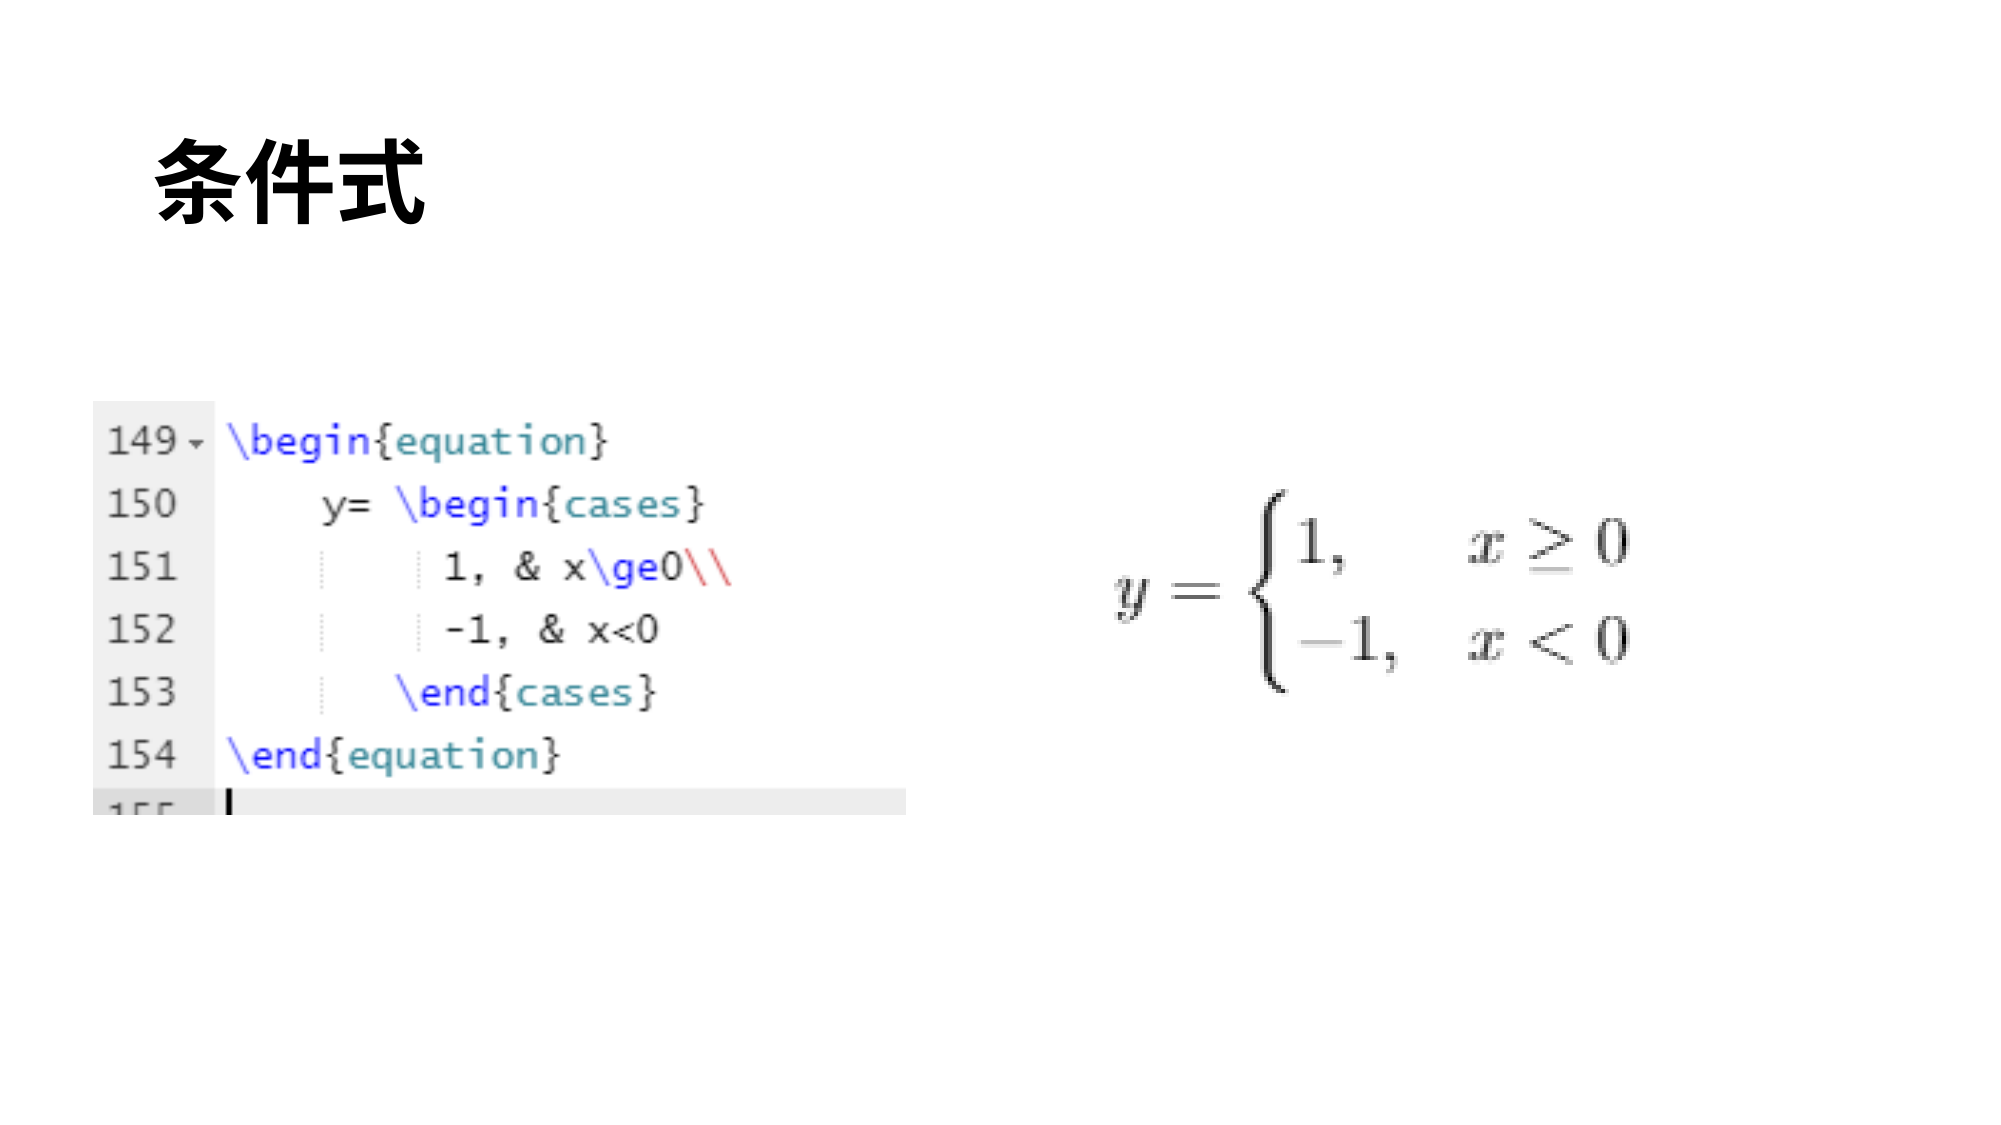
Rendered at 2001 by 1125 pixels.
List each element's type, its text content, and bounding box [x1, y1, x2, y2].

picture [93, 401, 906, 815]
picture [1037, 445, 1822, 771]
title 条件式 [137, 59, 1863, 278]
